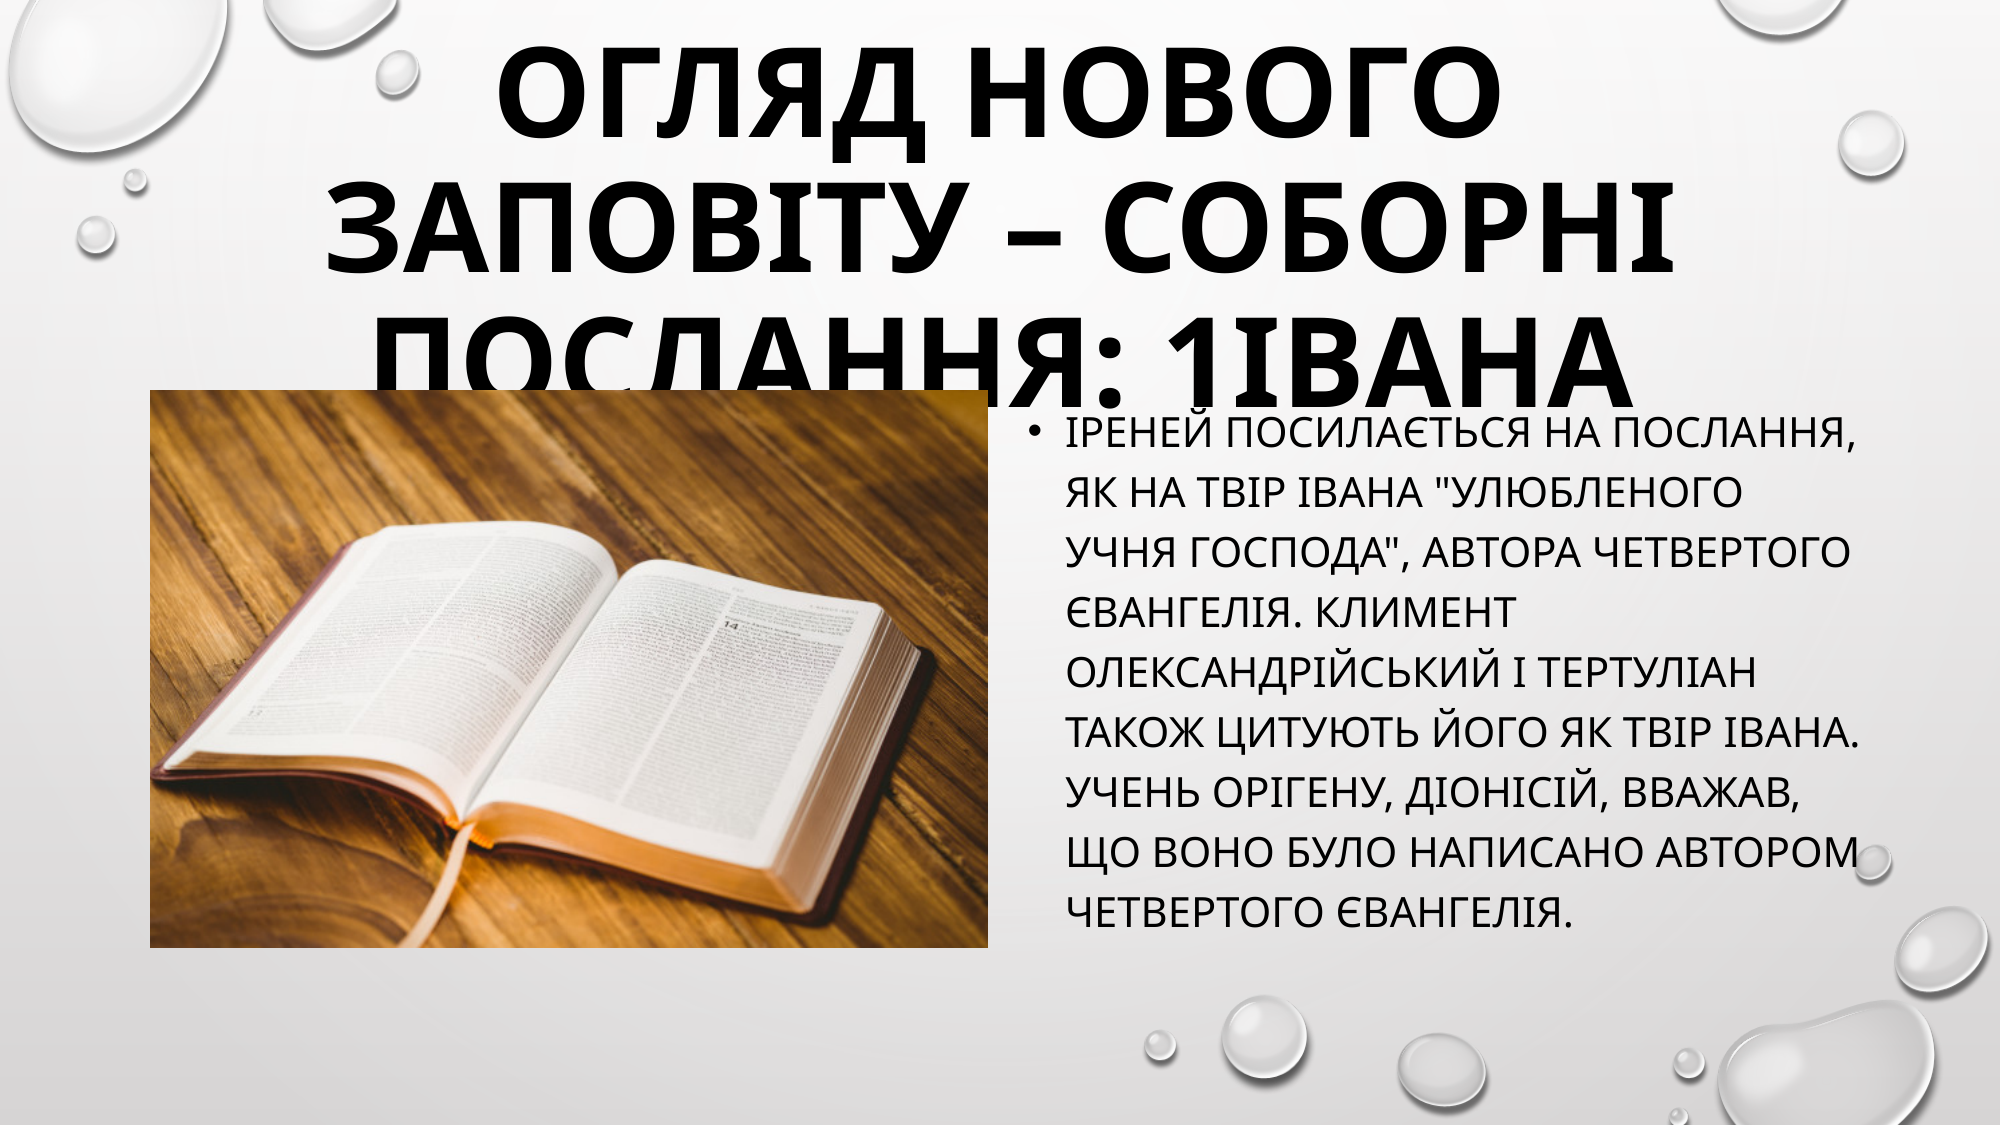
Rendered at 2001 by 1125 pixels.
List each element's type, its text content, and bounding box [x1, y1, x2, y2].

picture [0, 0, 2000, 1125]
list Іреней посилається на послання, як на твір Івана "улюбленого учня Господа", автора четвертого Євангелія. Климент Олександрійський і Тертуліан також цитують його як твір Івана. Учень Орігену, Діонісій, вважав, що воно було написано автором четвертого Євангелія. [1012, 388, 1879, 950]
title Огляд Нового Заповіту – Соборні послання: 1Івана [149, 101, 1851, 364]
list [149, 389, 988, 949]
